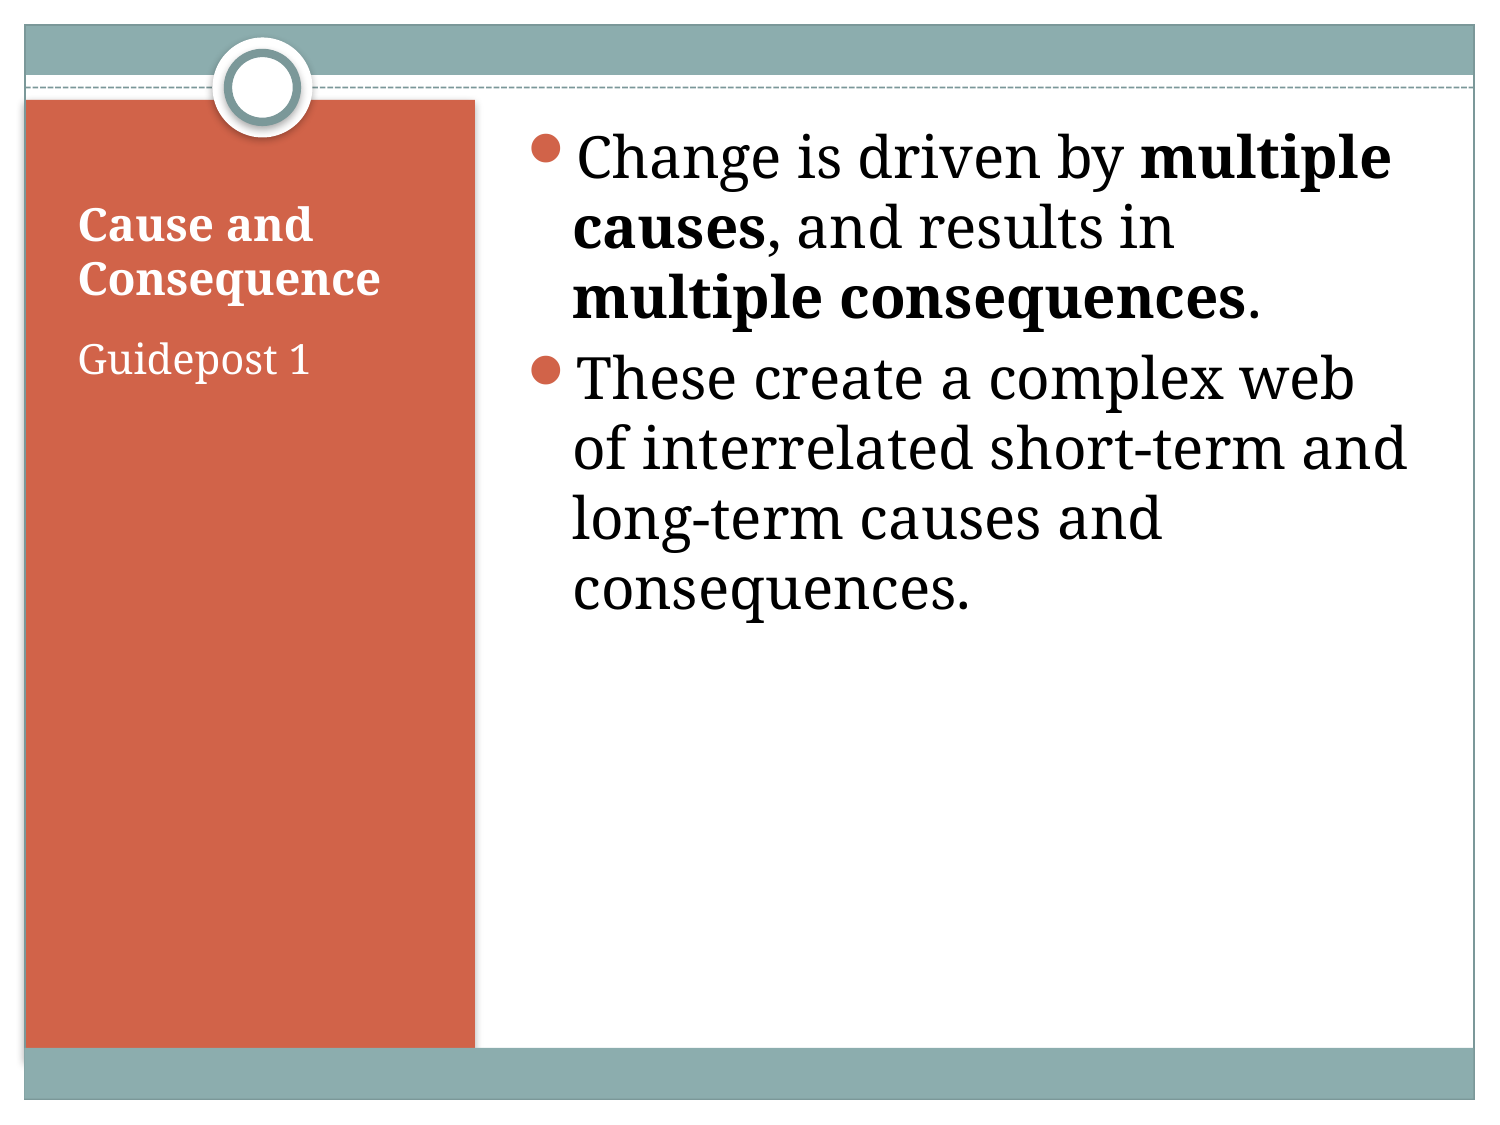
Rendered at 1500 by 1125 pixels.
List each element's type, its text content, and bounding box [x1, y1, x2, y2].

title Cause and Consequence [62, 149, 450, 313]
list Change is driven by multiple causes, and results in multiple consequences. These create a complex web of interrelated short-term and long-term causes and consequences. [512, 112, 1438, 1000]
list Guidepost 1 [62, 324, 450, 1005]
